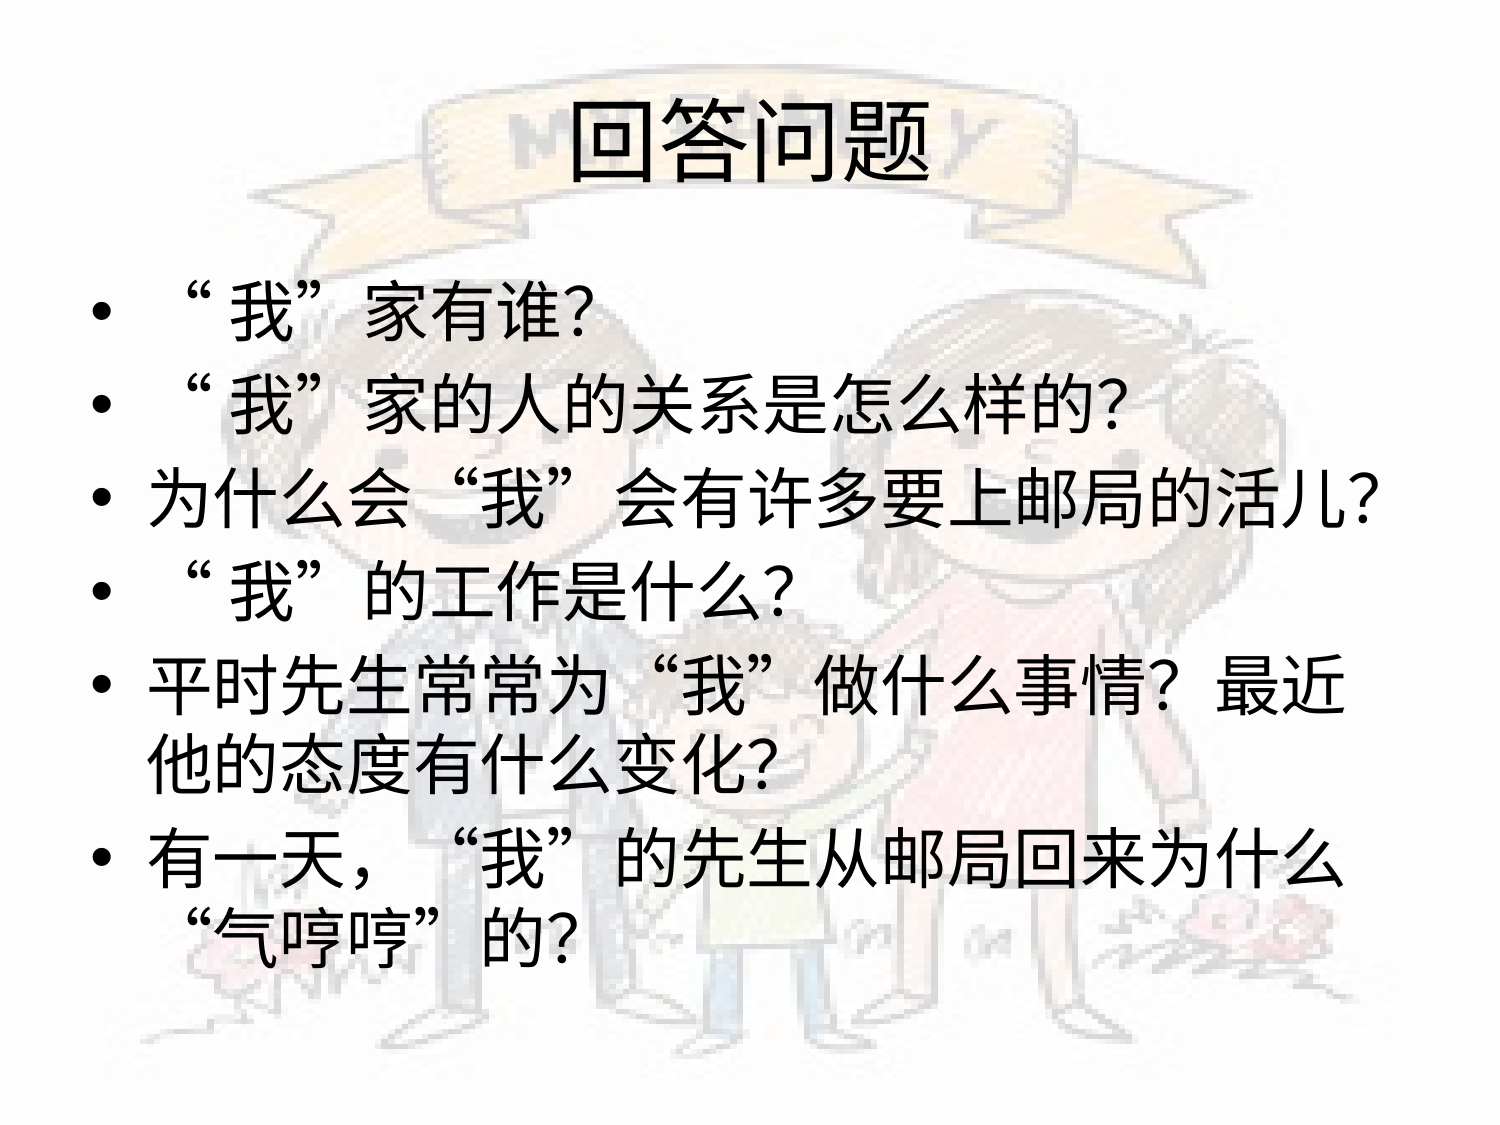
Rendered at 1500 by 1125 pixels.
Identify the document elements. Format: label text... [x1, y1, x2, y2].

list “我”家有谁？ “我”家的人的关系是怎么样的？ 为什么会“我”会有许多要上邮局的活儿？ “我”的工作是什么？ 平时先生常常为“我”做什么事情？最近他的态度有什么变化？ 有一天，“我”的先生从邮局回来为什么“气哼哼”的？ [75, 262, 1425, 1005]
title 回答问题 [75, 45, 1425, 233]
